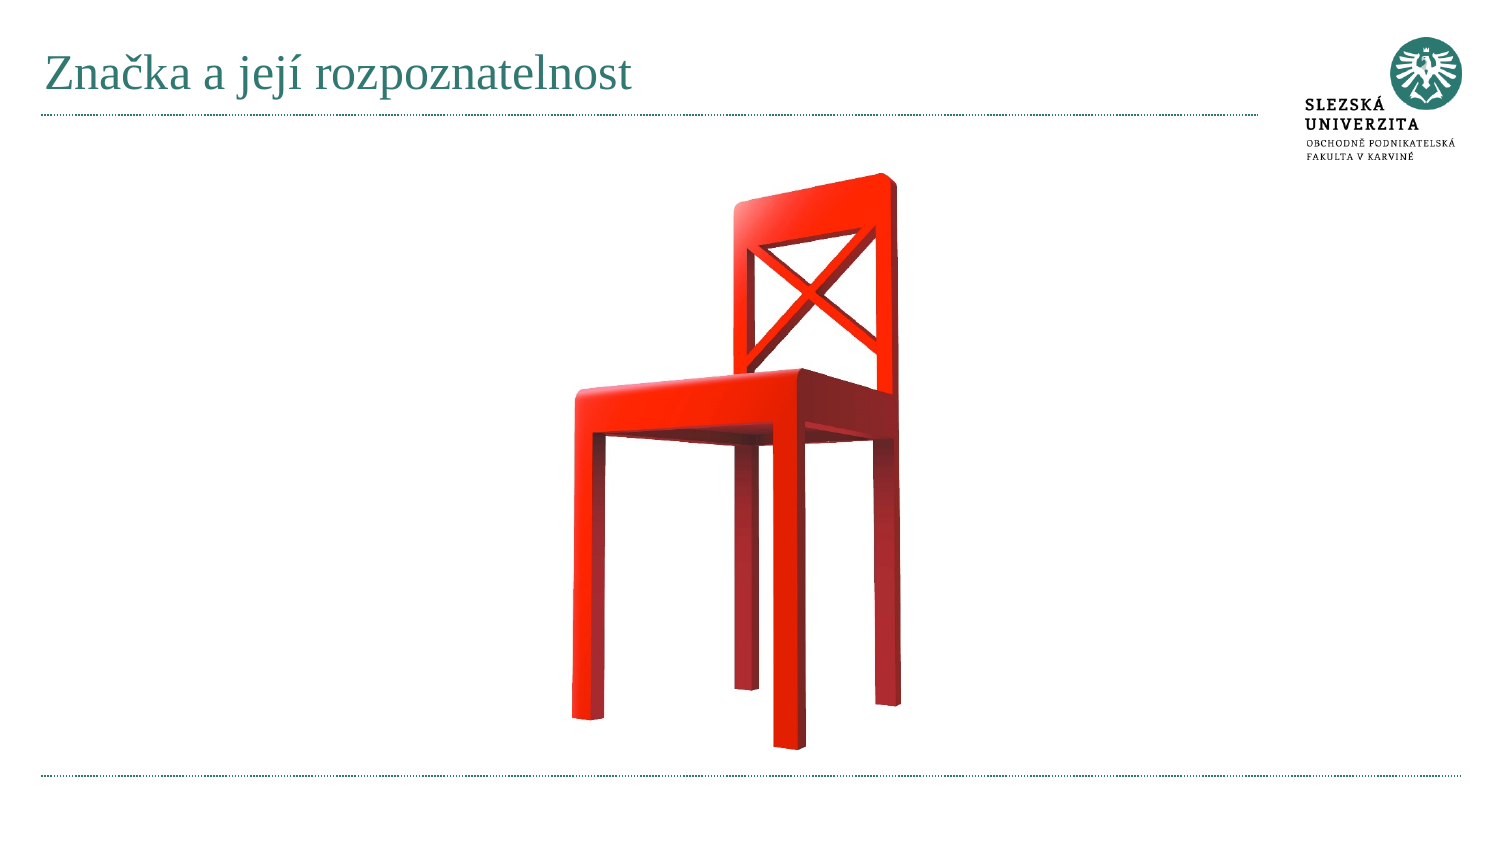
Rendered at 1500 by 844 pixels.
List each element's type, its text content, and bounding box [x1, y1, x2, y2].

title Značka a její rozpoznatelnost [29, 32, 668, 116]
picture [572, 173, 901, 750]
picture [1305, 37, 1462, 160]
